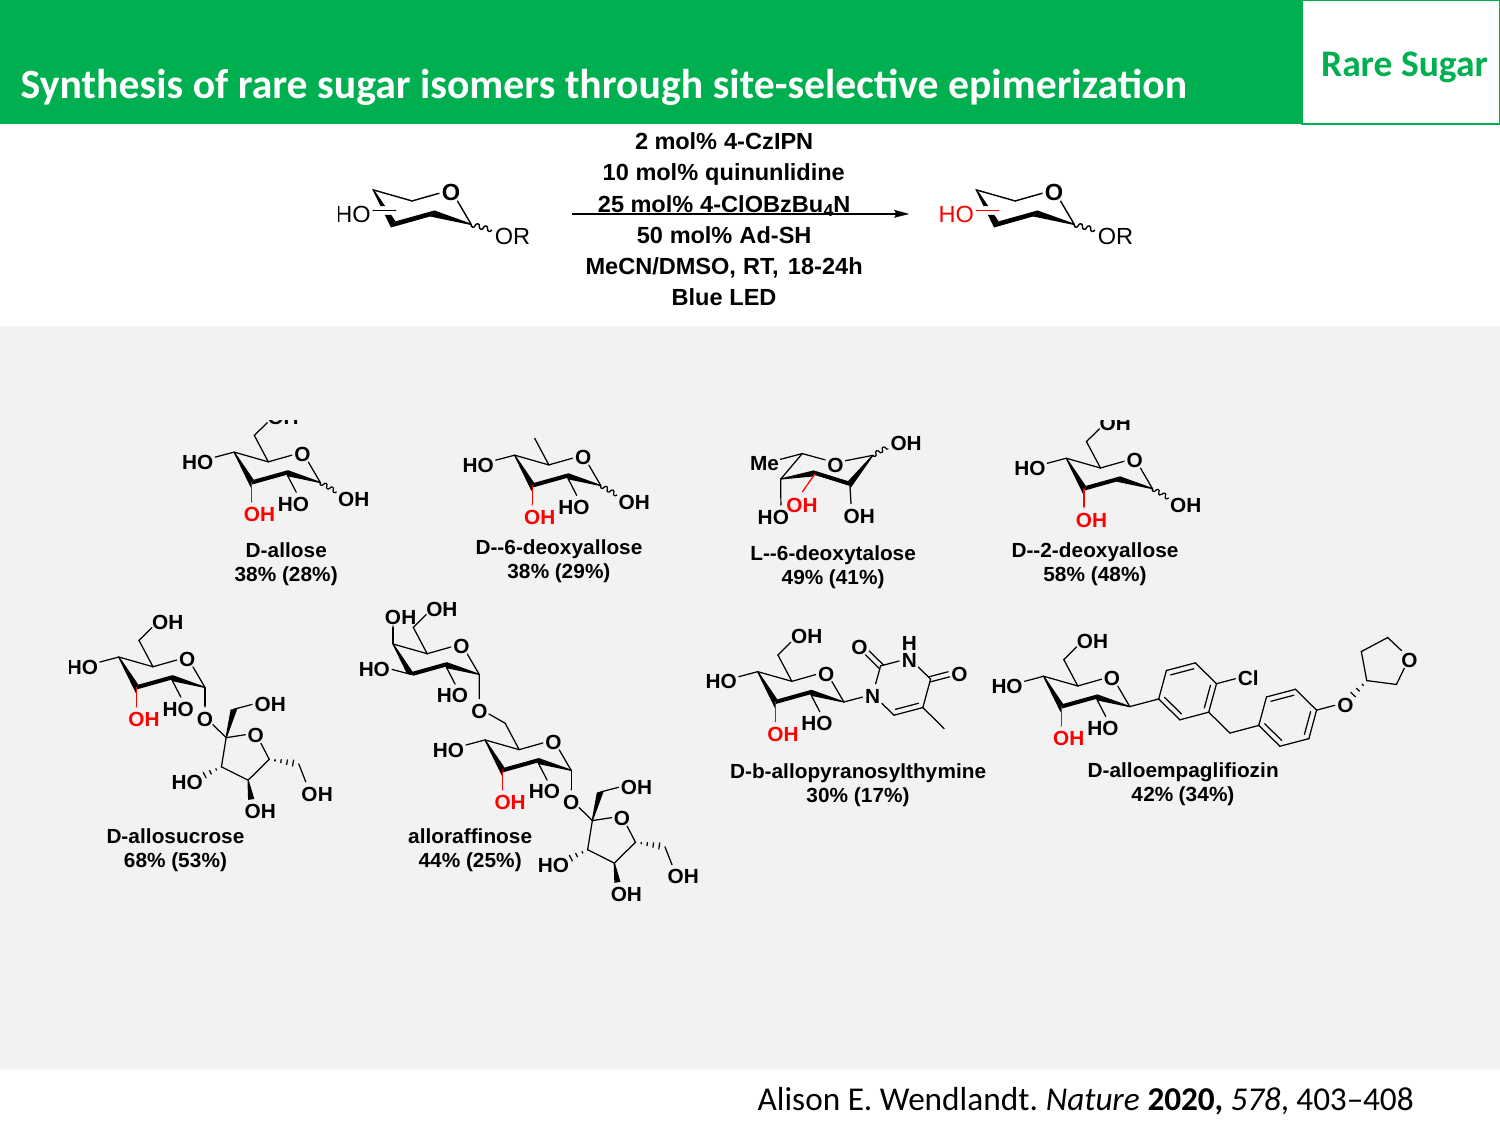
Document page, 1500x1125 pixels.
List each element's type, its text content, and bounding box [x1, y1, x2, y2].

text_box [70, 421, 1432, 933]
text_box Alison E. Wendlandt. Nature 2020, 578, 403–408 [742, 1069, 1476, 1125]
text_box Synthesis of rare sugar isomers through site-selective epimerization [5, 49, 1258, 115]
text_box [1299, 0, 1500, 127]
text_box [0, 323, 1500, 1073]
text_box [340, 129, 1147, 327]
text_box [0, 0, 1299, 127]
text_box Rare Sugar [1306, 31, 1500, 92]
